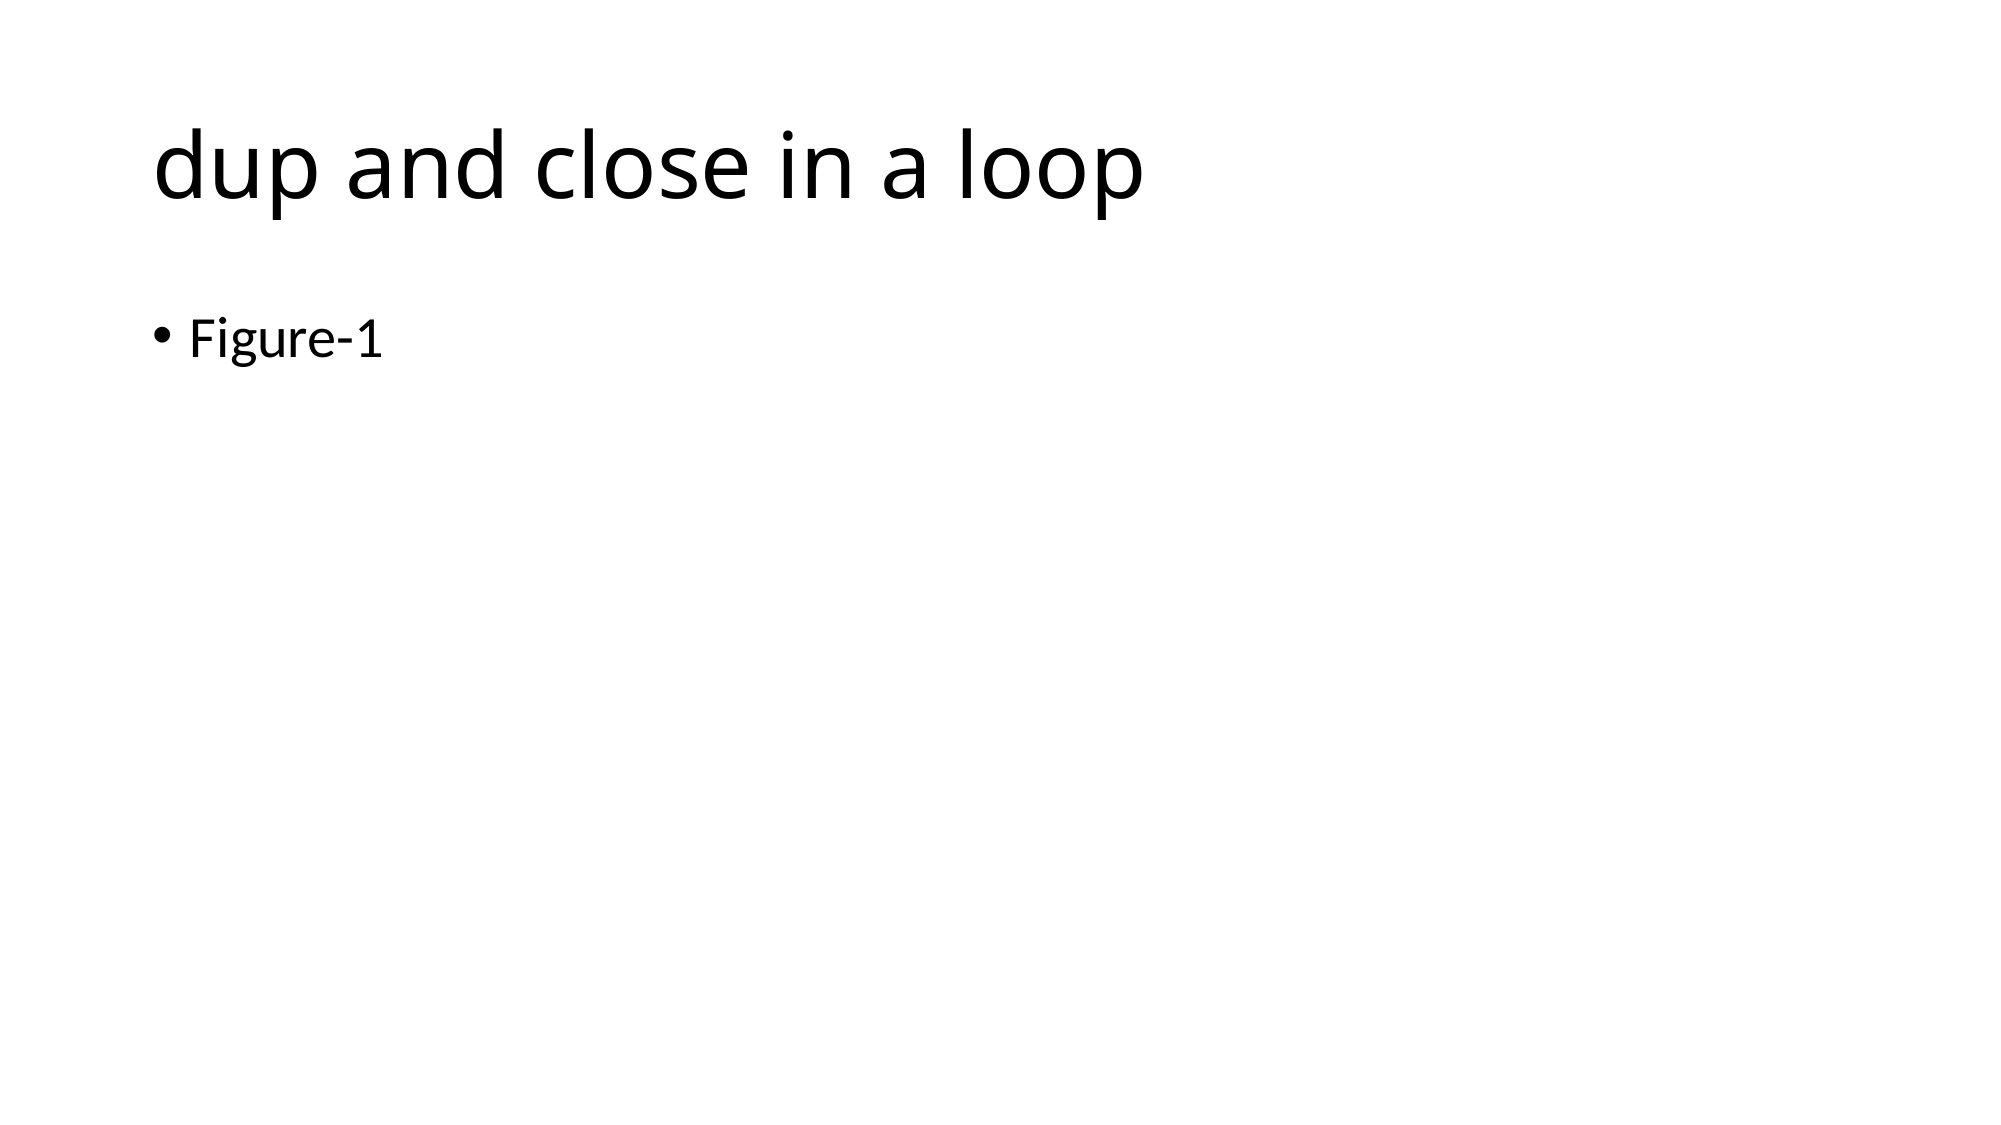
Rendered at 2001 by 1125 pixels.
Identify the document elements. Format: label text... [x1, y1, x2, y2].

list Figure-1 [137, 299, 1863, 1014]
title dup and close in a loop [137, 59, 1863, 278]
